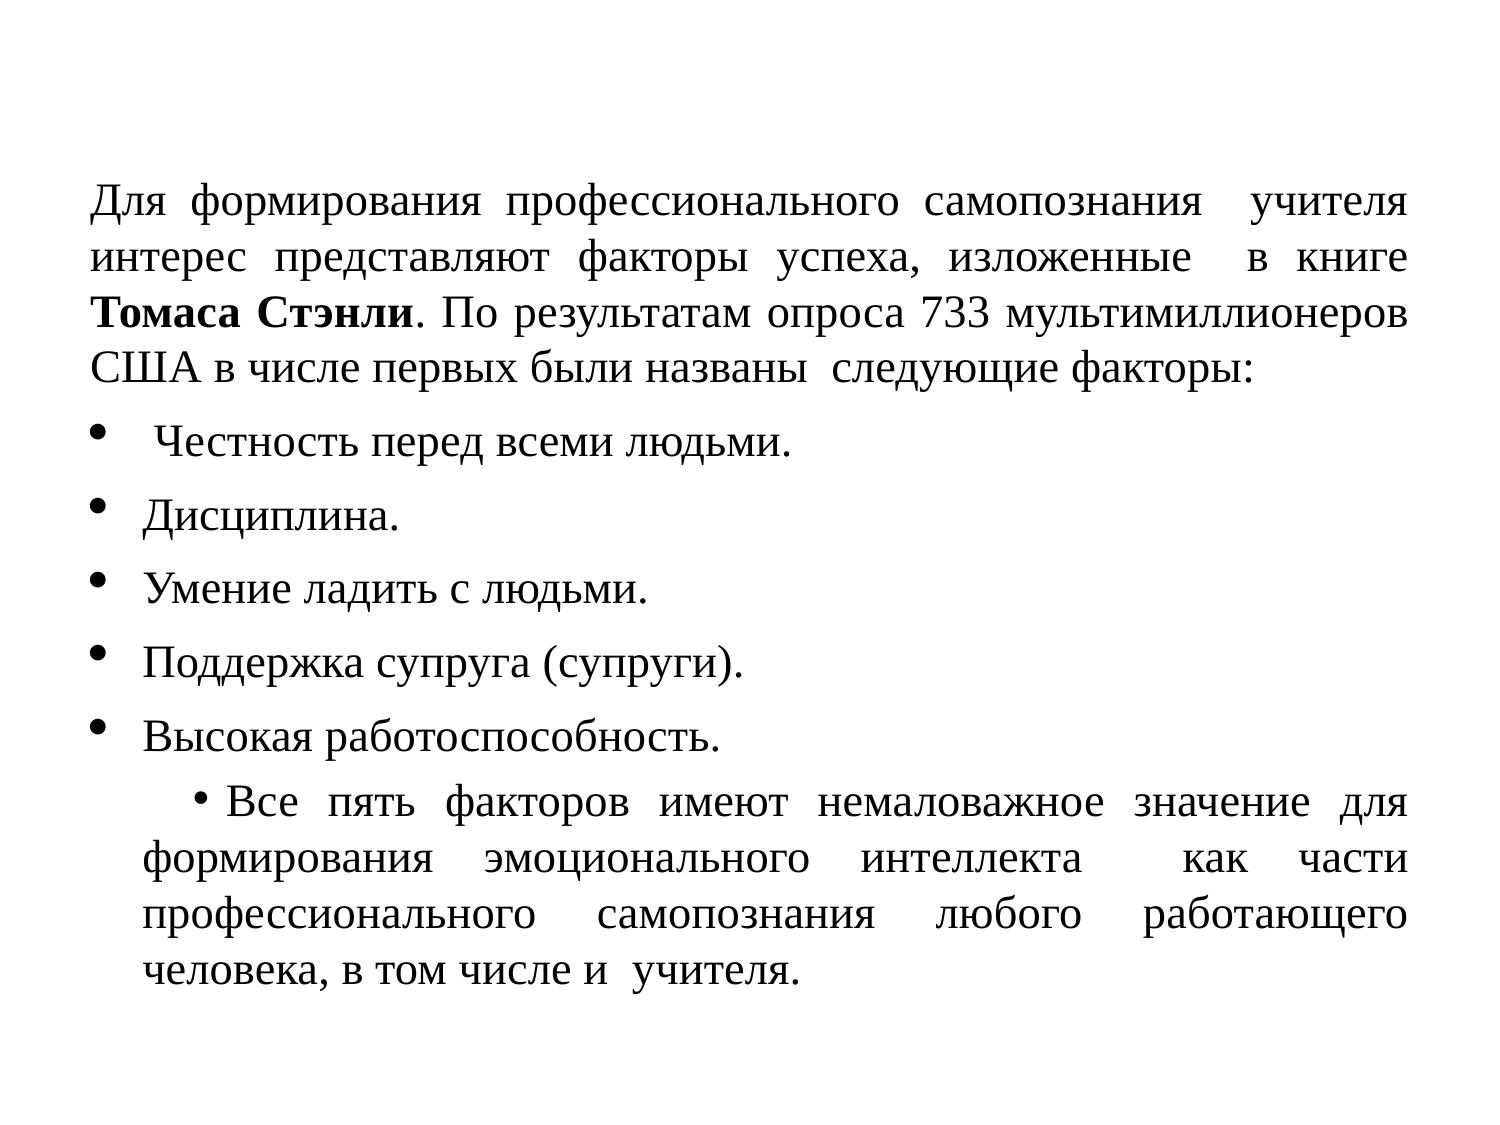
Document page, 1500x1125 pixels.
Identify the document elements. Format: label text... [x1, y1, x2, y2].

list Для формирования профессионального самопознания учителя интерес представляют факторы успеха, изложенные в книге Томаса Стэнли. По результатам опроса 733 мультимиллионеров США в числе первых были названы следующие факторы: Честность перед всеми людьми. Дисциплина. Умение ладить с людьми. Поддержка супруга (супруги). Высокая работоспособность. Все пять факторов имеют немаловажное значение для формирования эмоционального интеллекта как части профессионального самопознания любого работающего человека, в том числе и учителя. [75, 160, 1425, 1005]
